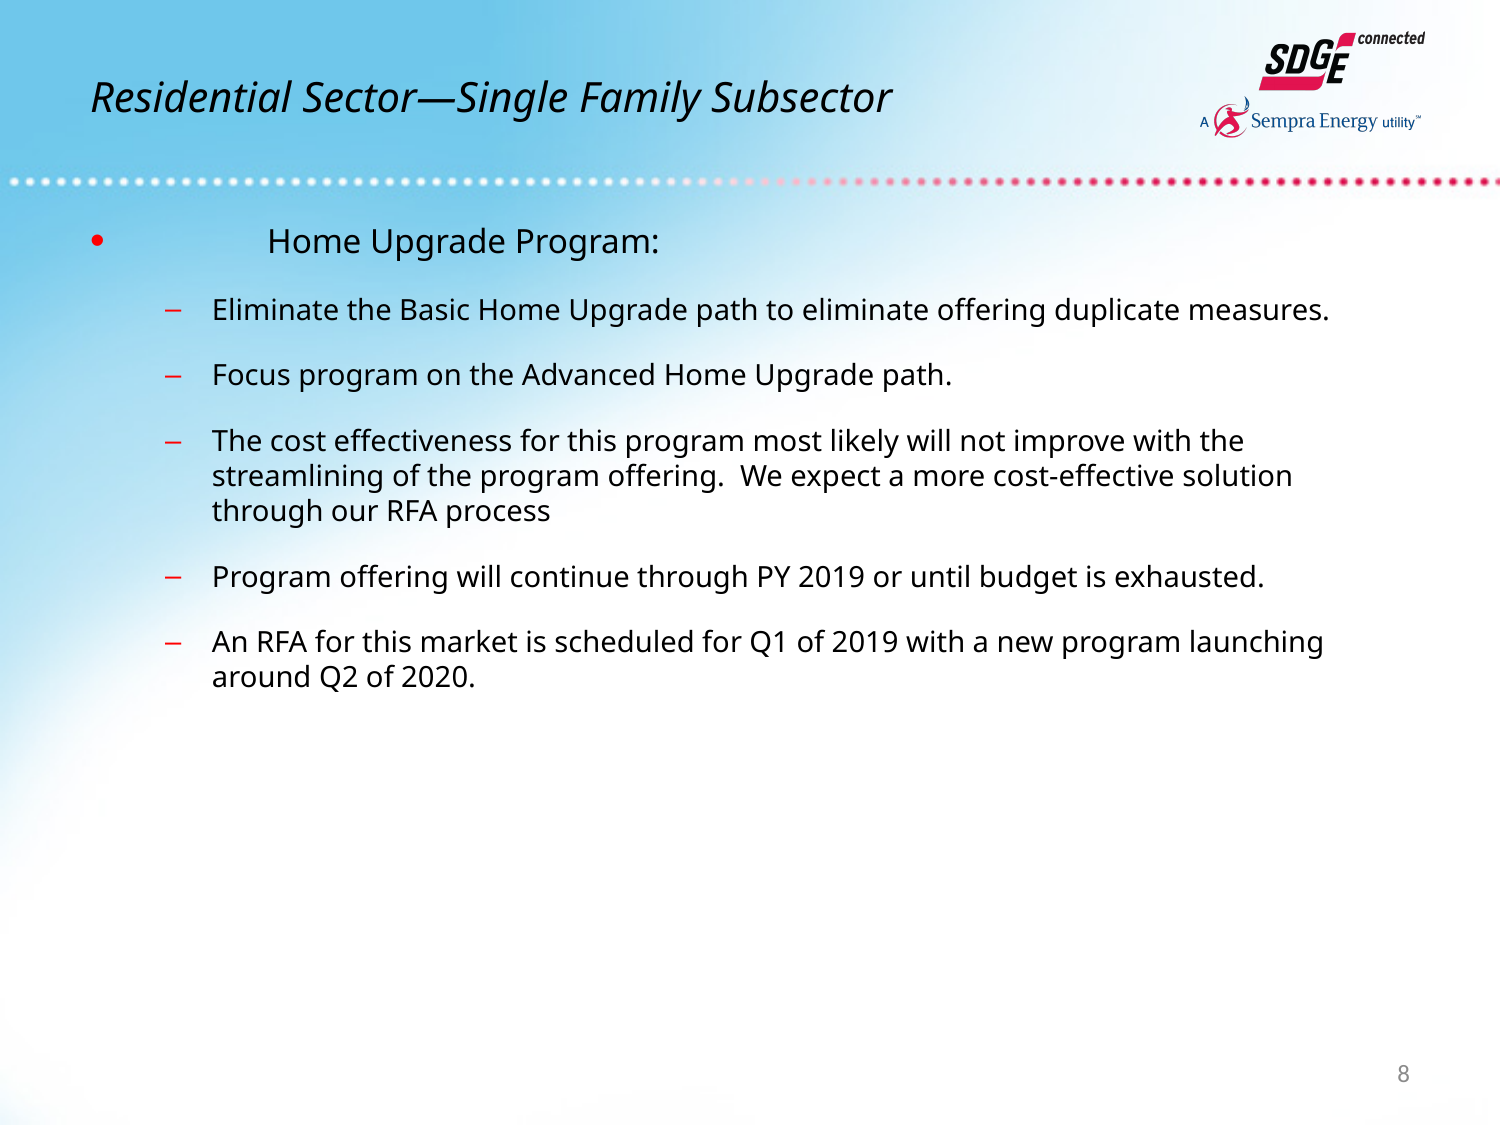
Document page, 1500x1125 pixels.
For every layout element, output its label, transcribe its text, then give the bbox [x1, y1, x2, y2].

title Residential Sector—Single Family Subsector [74, 49, 1051, 143]
picture [0, 0, 1500, 1125]
list Home Upgrade Program: Eliminate the Basic Home Upgrade path to eliminate offering duplicate measures. Focus program on the Advanced Home Upgrade path. The cost effectiveness for this program most likely will not improve with the streamlining of the program offering. We expect a more cost-effective solution through our RFA process Program offering will continue through PY 2019 or until budget is exhausted. An RFA for this market is scheduled for Q1 of 2019 with a new program launching around Q2 of 2020. [74, 212, 1426, 1006]
slide_number 8 [1074, 1042, 1425, 1103]
